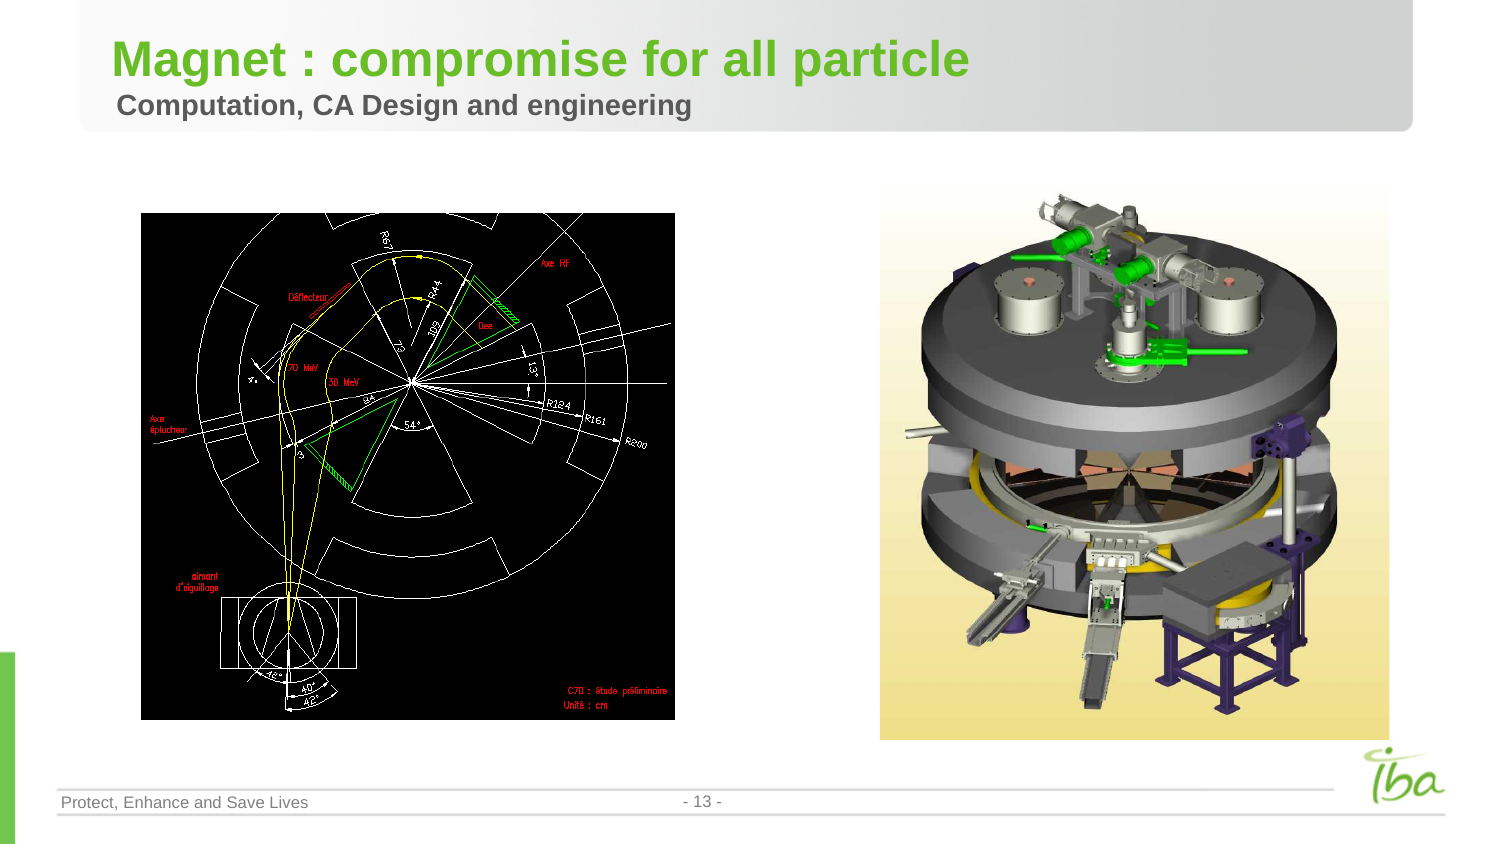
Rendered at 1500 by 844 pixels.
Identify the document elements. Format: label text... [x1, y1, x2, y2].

picture [0, 0, 1500, 844]
title Magnet : compromise for all particle [96, 31, 1396, 86]
subtitle Computation, CA Design and engineering [101, 79, 1152, 135]
